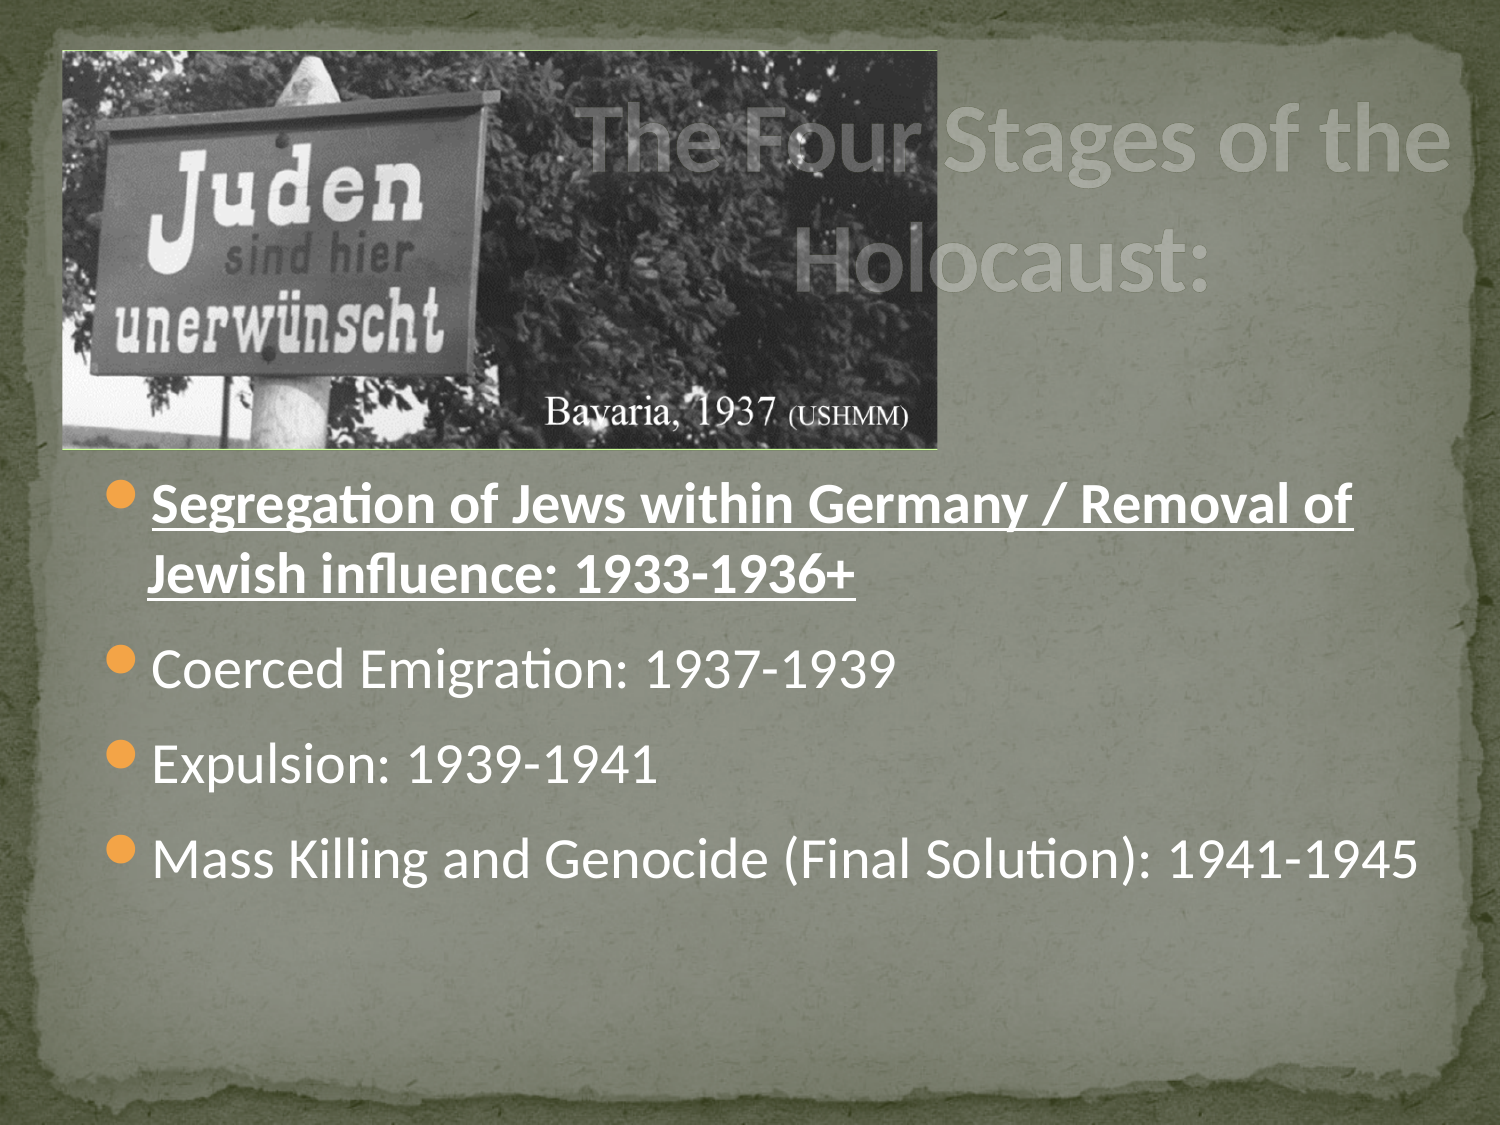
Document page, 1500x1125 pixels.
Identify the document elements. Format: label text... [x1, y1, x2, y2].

title The Four Stages of the Holocaust: [946, 206, 1475, 320]
list Segregation of Jews within Germany / Removal of Jewish influence: 1933-1936+ Coerced Emigration: 1937-1939 Expulsion: 1939-1941 Mass Killing and Genocide (Final Solution): 1941-1945 [87, 458, 1500, 859]
picture [62, 50, 938, 459]
